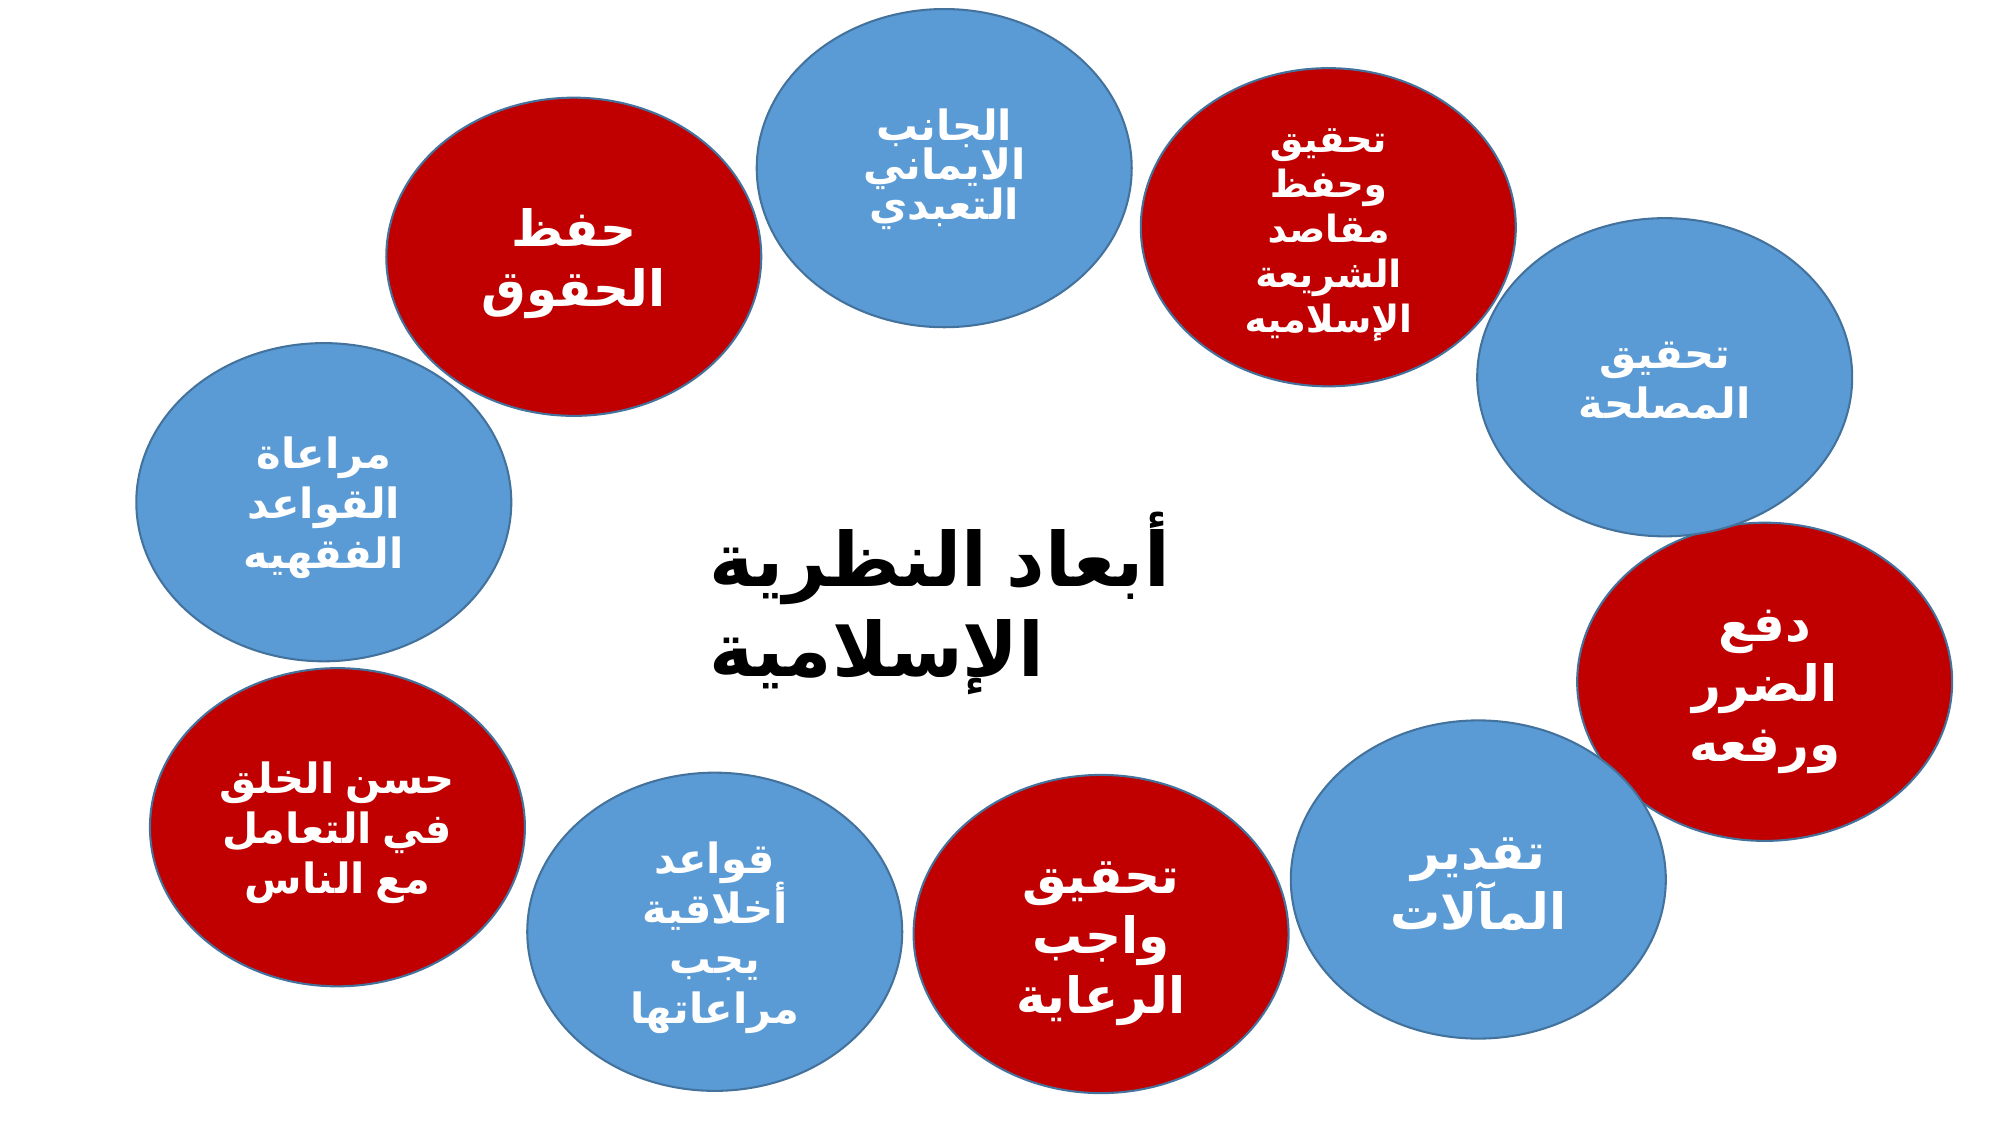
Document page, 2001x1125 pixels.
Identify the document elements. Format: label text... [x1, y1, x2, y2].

text_box تقدير المآلات [1289, 719, 1667, 1040]
text_box حفظ الحقوق [385, 96, 763, 417]
text_box تحقيق المصلحة [1476, 217, 1854, 538]
text_box دفع الضرر ورفعه [1576, 521, 1954, 842]
text_box قواعد أخلاقية يجب مراعاتها [526, 771, 904, 1092]
text_box مراعاة القواعد الفقهيه [135, 342, 513, 663]
text_box تحقيق واجب الرعاية [912, 773, 1290, 1095]
text_box أبعاد النظرية الإسلامية [694, 504, 1355, 700]
text_box تحقيق وحفظ مقاصد الشريعة الإسلاميه [1139, 67, 1517, 388]
text_box حسن الخلق في التعامل مع الناس [148, 667, 526, 988]
text_box الجانب الايماني التعبدي [755, 8, 1133, 329]
